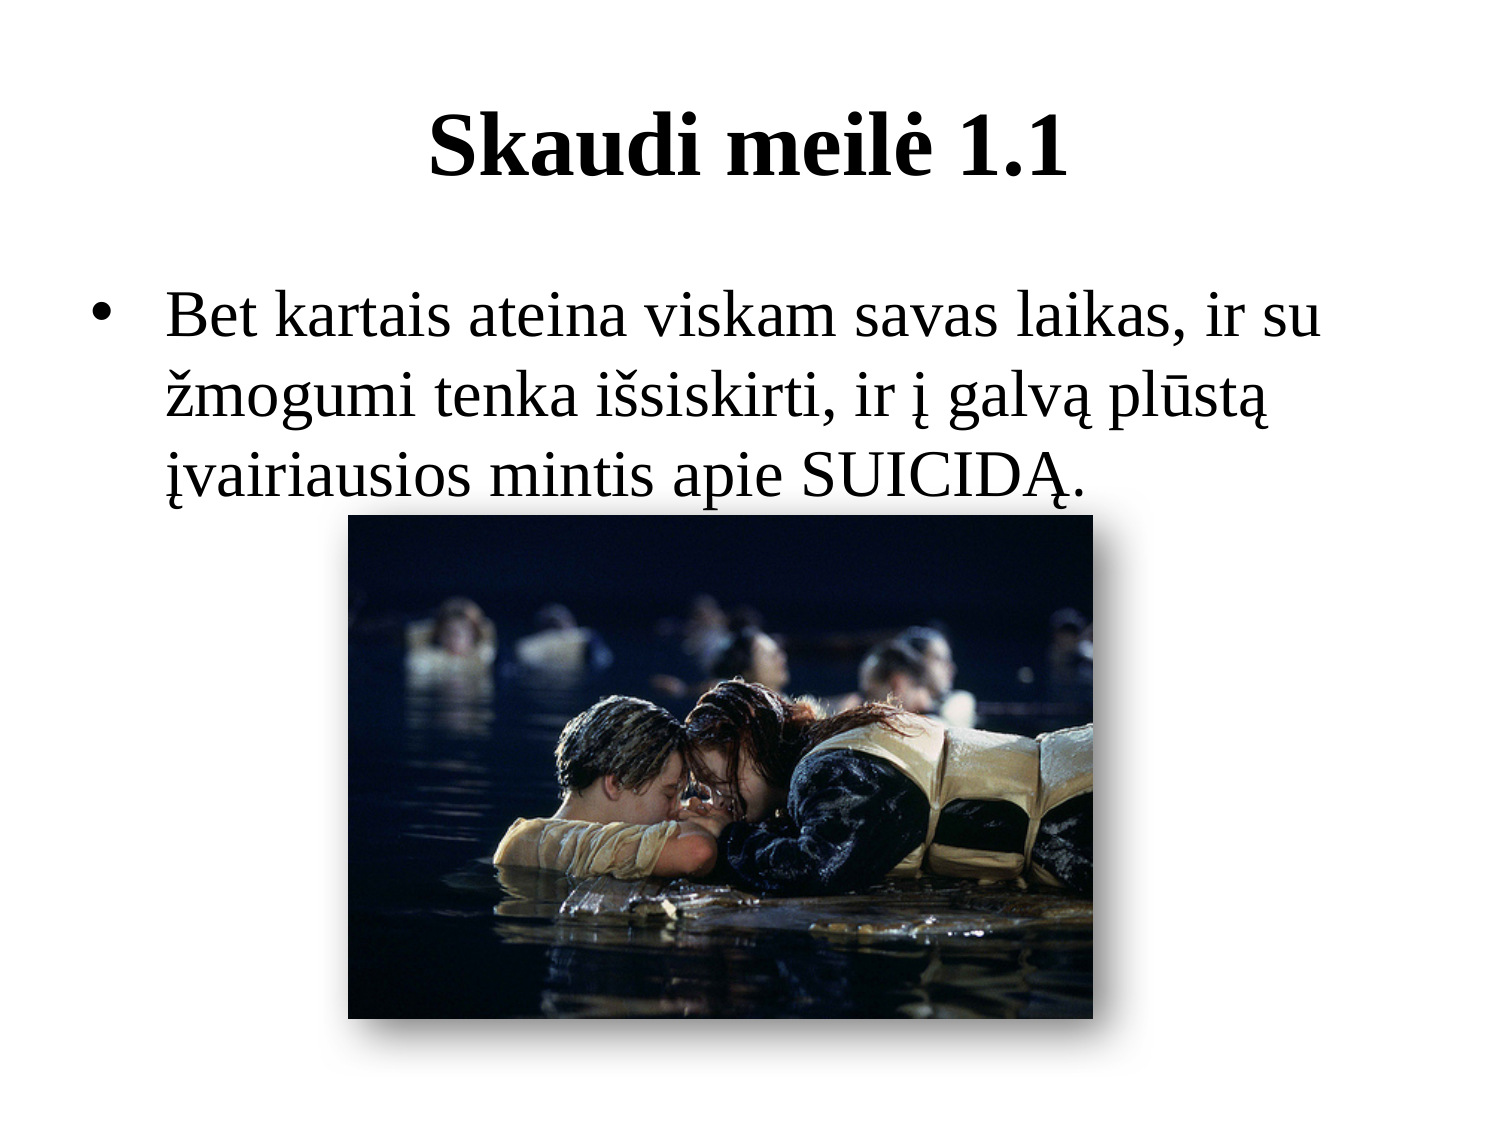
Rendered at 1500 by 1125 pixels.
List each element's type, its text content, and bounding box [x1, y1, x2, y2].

text_box Bet kartais ateina viskam savas laikas, ir su žmogumi tenka išsiskirti, ir į galvą plūstą įvairiausios mintis apie SUICIDĄ. [74, 262, 1425, 1005]
text_box Skaudi meilė 1.1 [74, 45, 1425, 233]
picture [348, 514, 1093, 1019]
